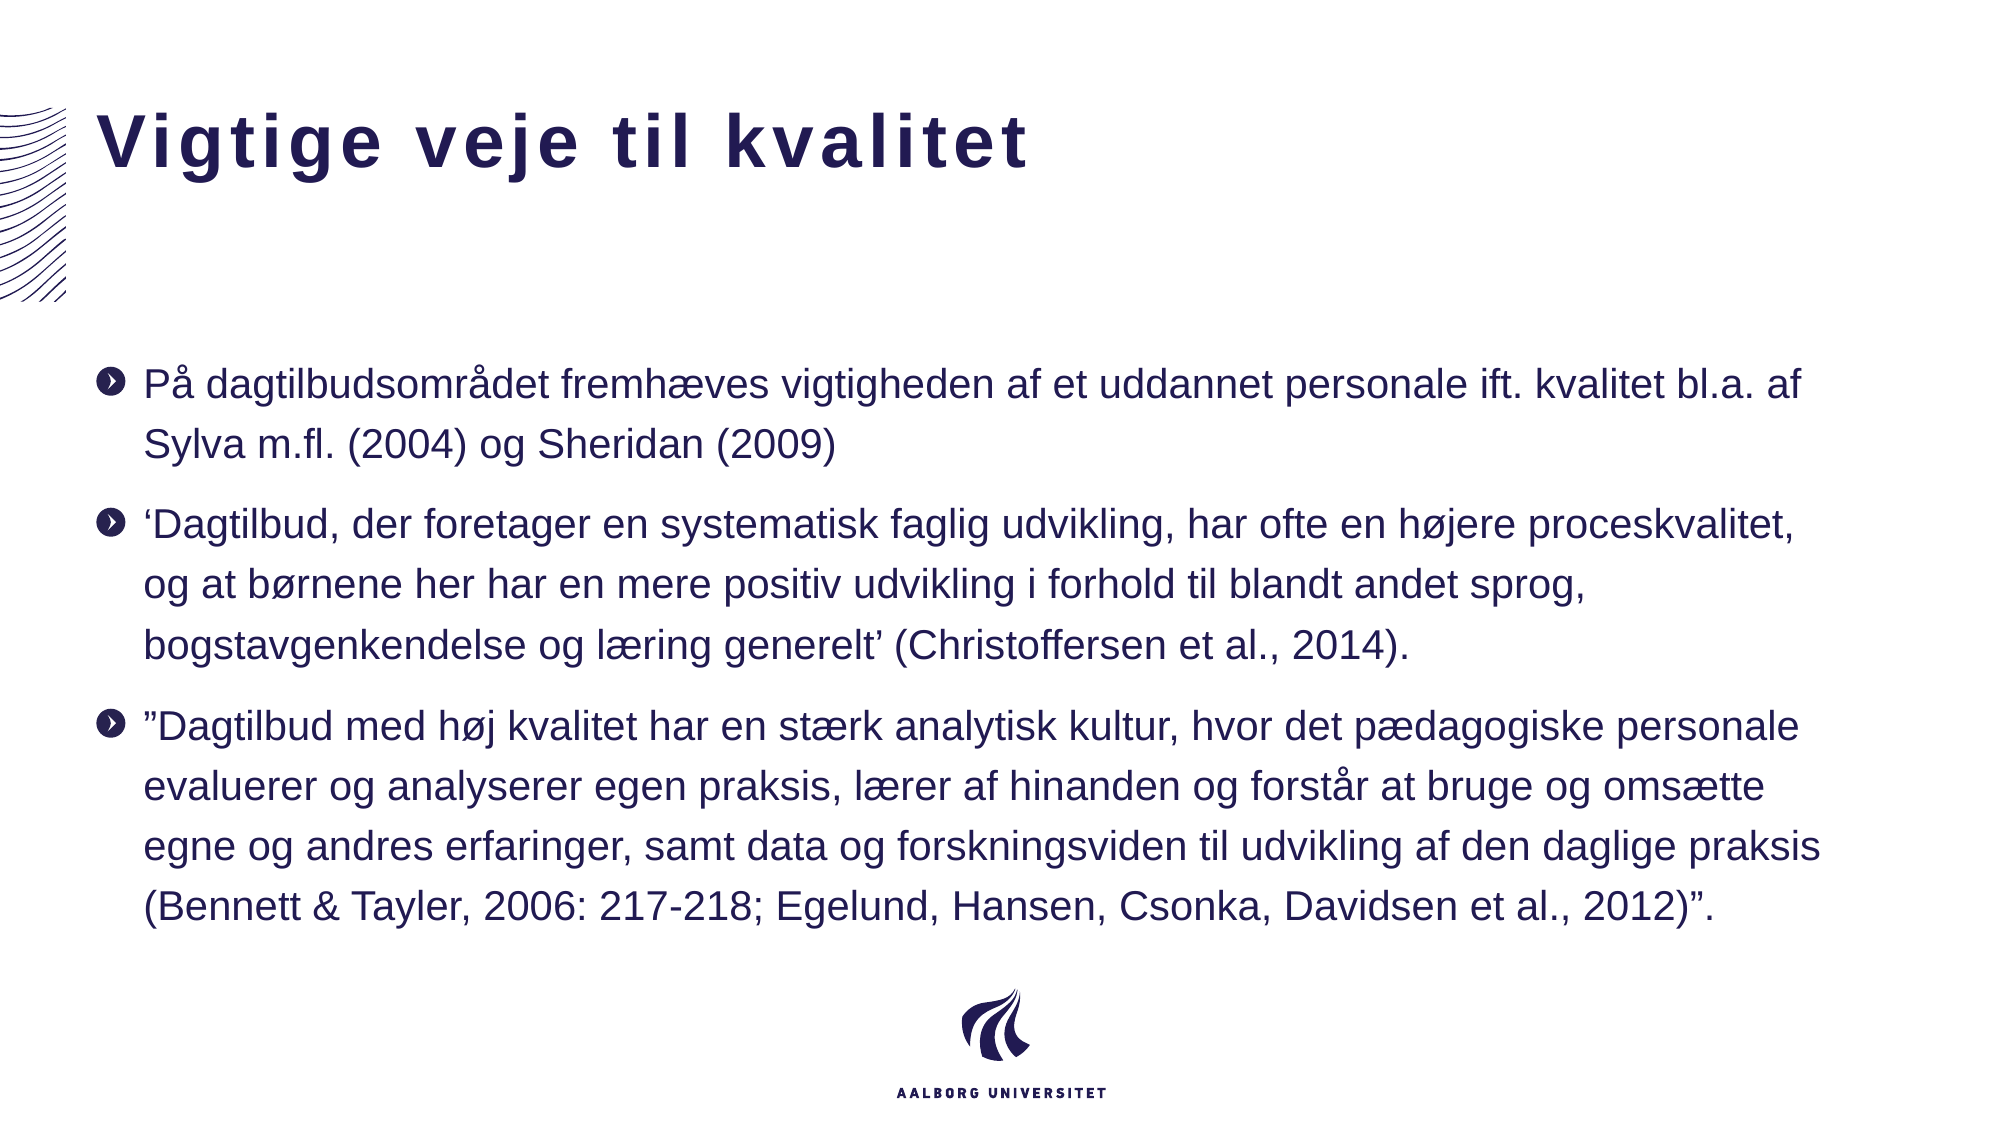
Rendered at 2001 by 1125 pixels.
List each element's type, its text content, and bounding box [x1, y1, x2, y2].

list På dagtilbudsområdet fremhæves vigtigheden af et uddannet personale ift. kvalitet bl.a. af Sylva m.fl. (2004) og Sheridan (2009) ‘Dagtilbud, der foretager en systematisk faglig udvikling, har ofte en højere proceskvalitet, og at børnene her har en mere positiv udvikling i forhold til blandt andet sprog, bogstavgenkendelse og læring generelt’ (Christoffersen et al., 2014). ”Dagtilbud med høj kvalitet har en stærk analytisk kultur, hvor det pædagogiske personale evaluerer og analyserer egen praksis, lærer af hinanden og forstår at bruge og omsætte egne og andres erfaringer, samt data og forskningsviden til udvikling af den daglige praksis (Bennett & Tayler, 2006: 217-218; Egelund, Hansen, Csonka, Davidsen et al., 2012)”. [96, 338, 1839, 947]
title Vigtige veje til kvalitet [96, 60, 1615, 303]
